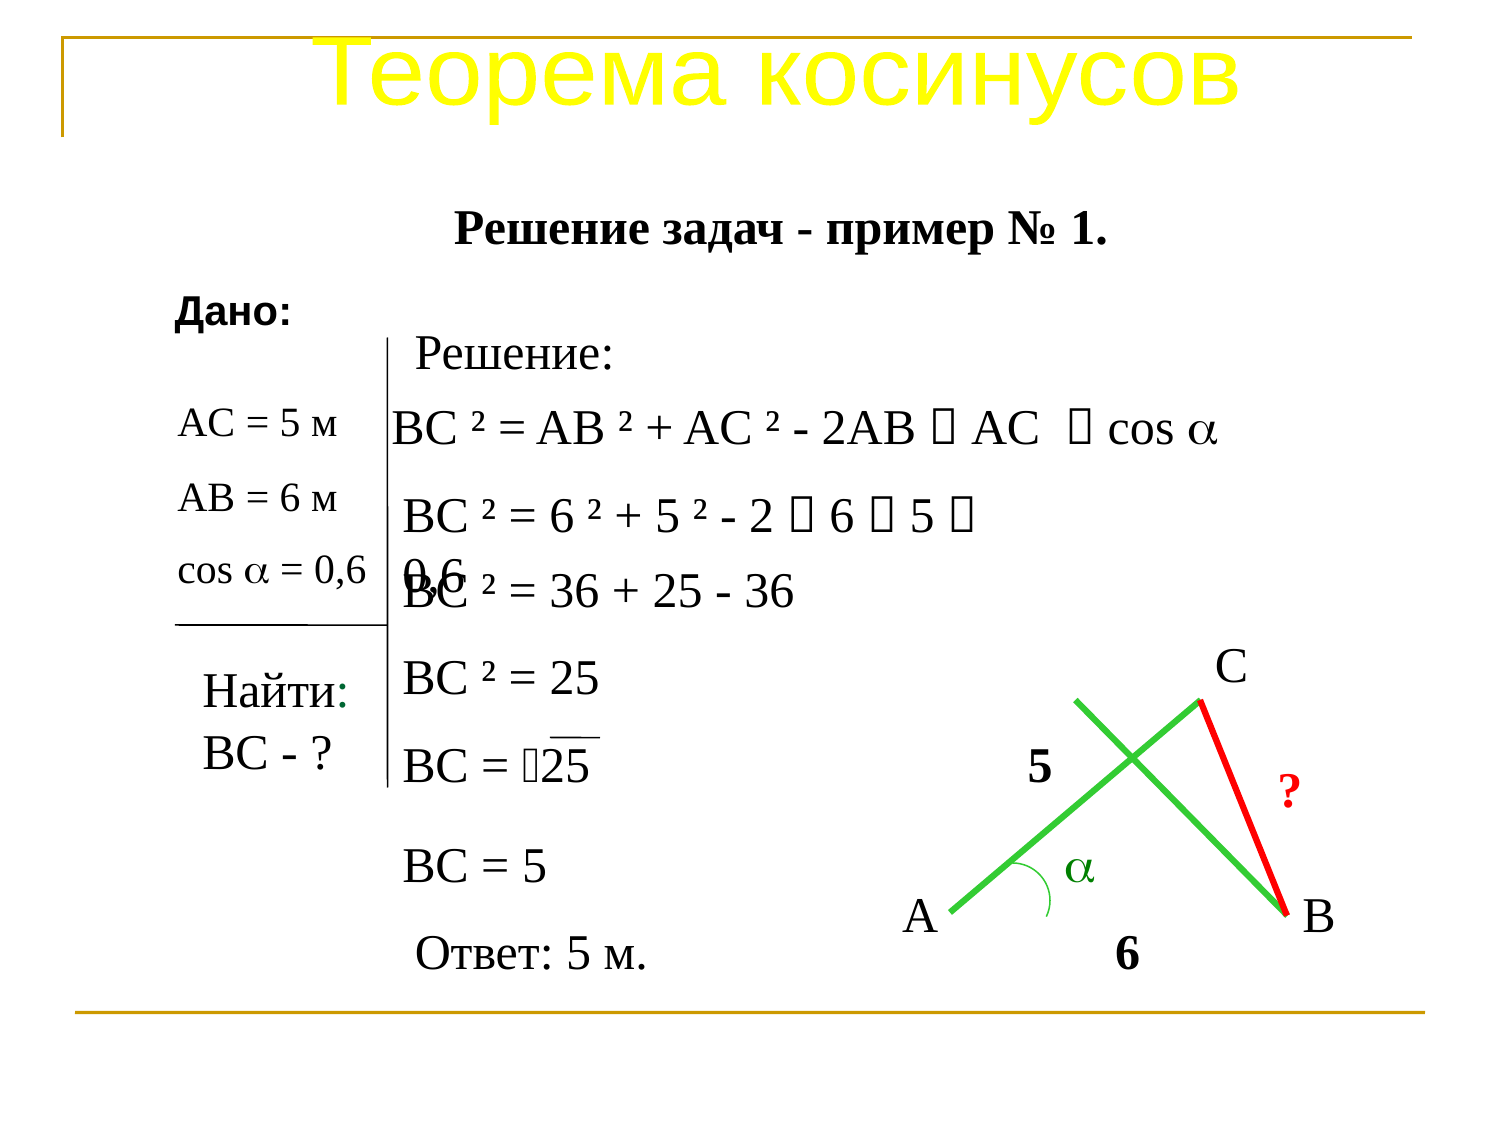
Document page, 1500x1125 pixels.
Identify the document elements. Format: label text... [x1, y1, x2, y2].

text_box AC = 5 м [162, 387, 376, 453]
text_box Найти: [187, 649, 400, 725]
text_box ? [1291, 749, 1318, 825]
text_box cos  = 0,6 [162, 534, 388, 600]
text_box BC ² = 25 [387, 637, 663, 713]
text_box 6 [1100, 924, 1155, 988]
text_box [949, 699, 1288, 916]
text_box BC ² = 6 ² + 5 ² - 2  6  5  0,6 [387, 474, 1063, 610]
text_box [387, 724, 738, 801]
text_box AB = 6 м [162, 462, 388, 528]
text_box Дано: [159, 276, 308, 342]
text_box BC ² = AB ² + AC ² - 2AB  AC  cos  [376, 387, 1234, 463]
text_box Решение задач - пример № 1. [439, 187, 1124, 263]
text_box A [887, 874, 950, 950]
text_box Решение: [399, 312, 638, 387]
text_box C [1199, 624, 1263, 698]
text_box B [1287, 874, 1350, 950]
text_box BC - ? [187, 712, 350, 788]
text_box Ответ: 5 м. [399, 912, 725, 988]
text_box BC ² = 36 + 25 - 36 [387, 549, 925, 625]
text_box BC = 5 [387, 824, 563, 900]
